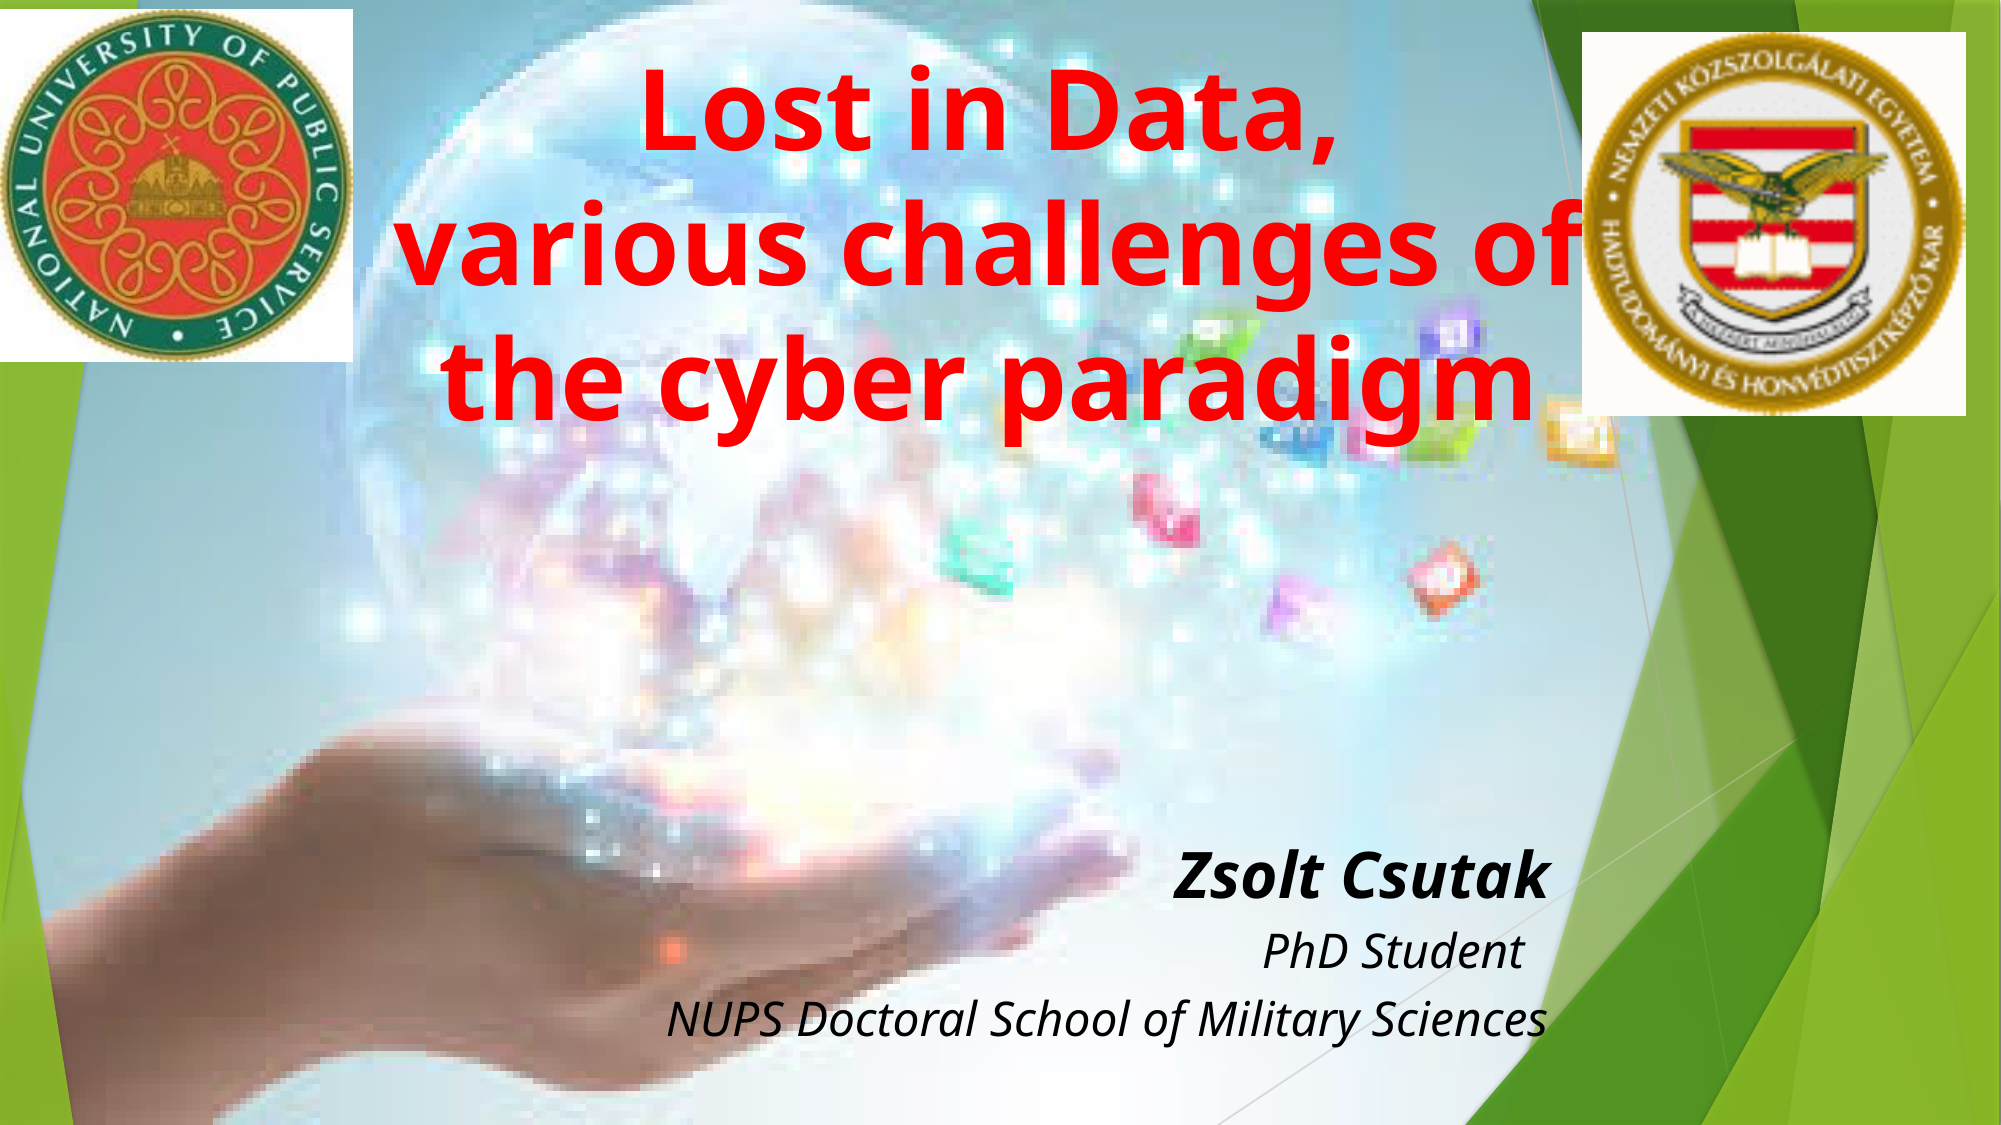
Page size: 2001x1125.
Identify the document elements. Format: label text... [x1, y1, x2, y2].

picture [1581, 31, 1967, 417]
title Lost in Data, various challenges of the cyber paradigm [352, 96, 1627, 451]
picture [0, 9, 353, 362]
subtitle Zsolt Csutak PhD Student NUPS Doctoral School of Military Sciences [290, 796, 1565, 1056]
